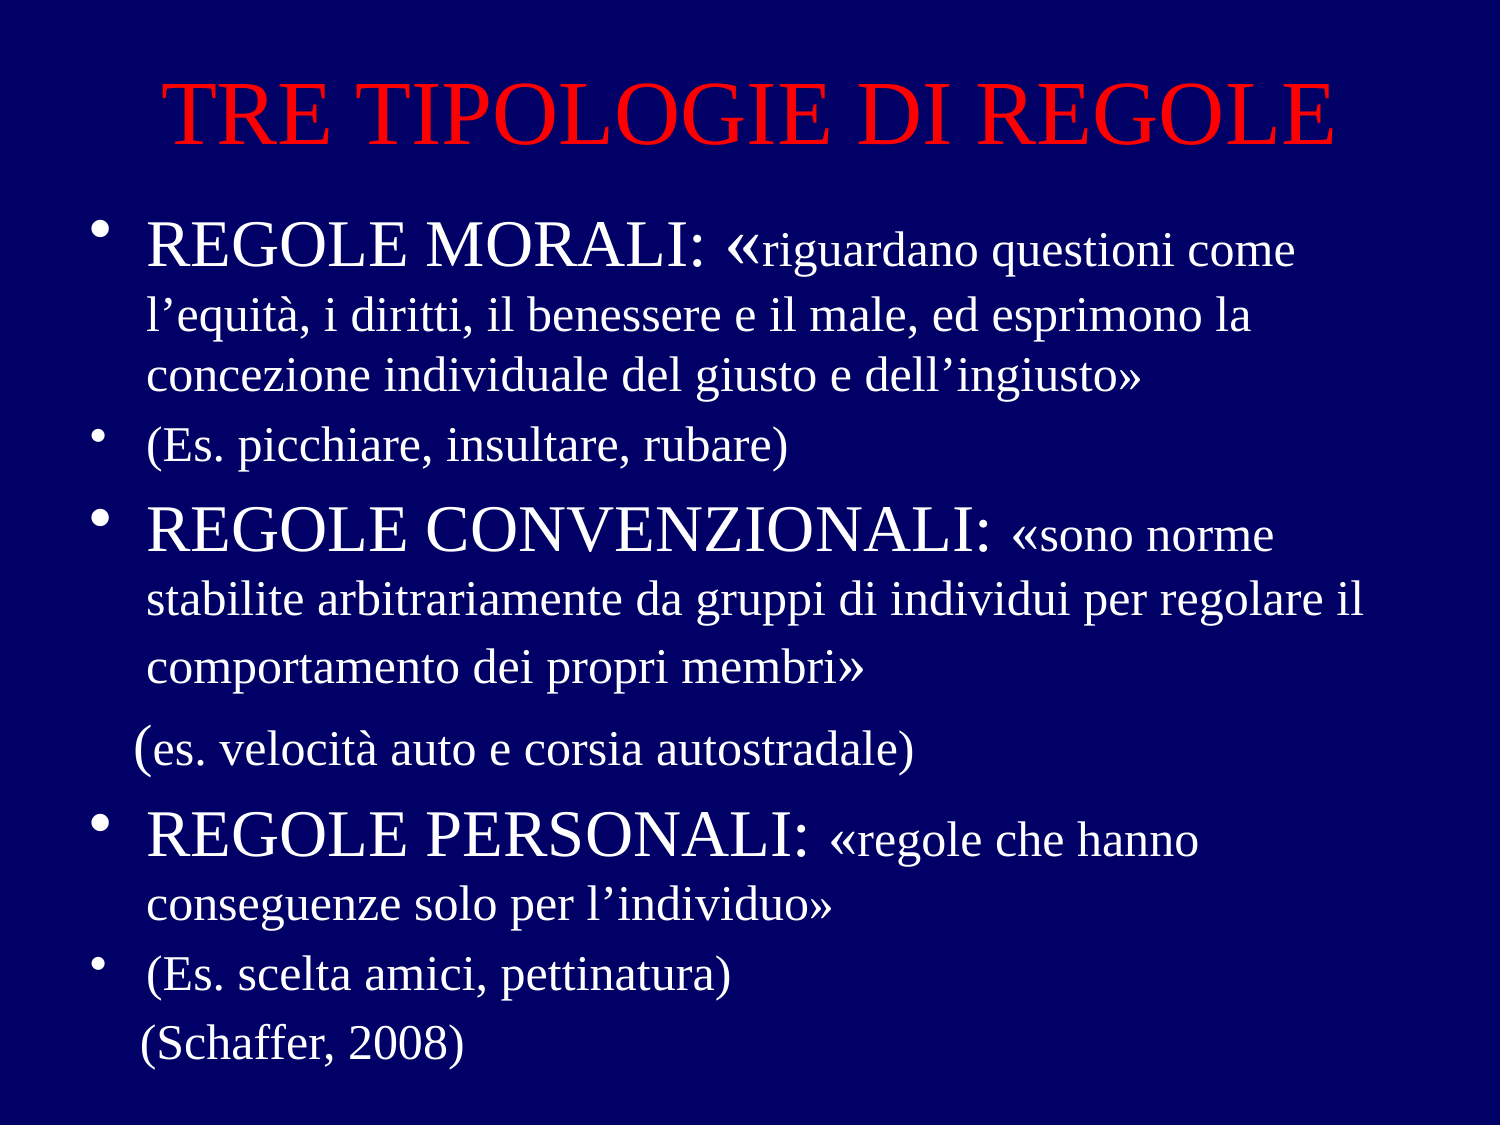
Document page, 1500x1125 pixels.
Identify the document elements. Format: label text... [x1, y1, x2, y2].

list REGOLE MORALI: «riguardano questioni come l’equità, i diritti, il benessere e il male, ed esprimono la concezione individuale del giusto e dell’ingiusto» (Es. picchiare, insultare, rubare) REGOLE CONVENZIONALI: «sono norme stabilite arbitrariamente da gruppi di individui per regolare il comportamento dei propri membri» (es. velocità auto e corsia autostradale) REGOLE PERSONALI: «regole che hanno conseguenze solo per l’individuo» (Es. scelta amici, pettinatura) (Schaffer, 2008) [75, 184, 1425, 1005]
title TRE TIPOLOGIE DI REGOLE [75, 45, 1425, 184]
